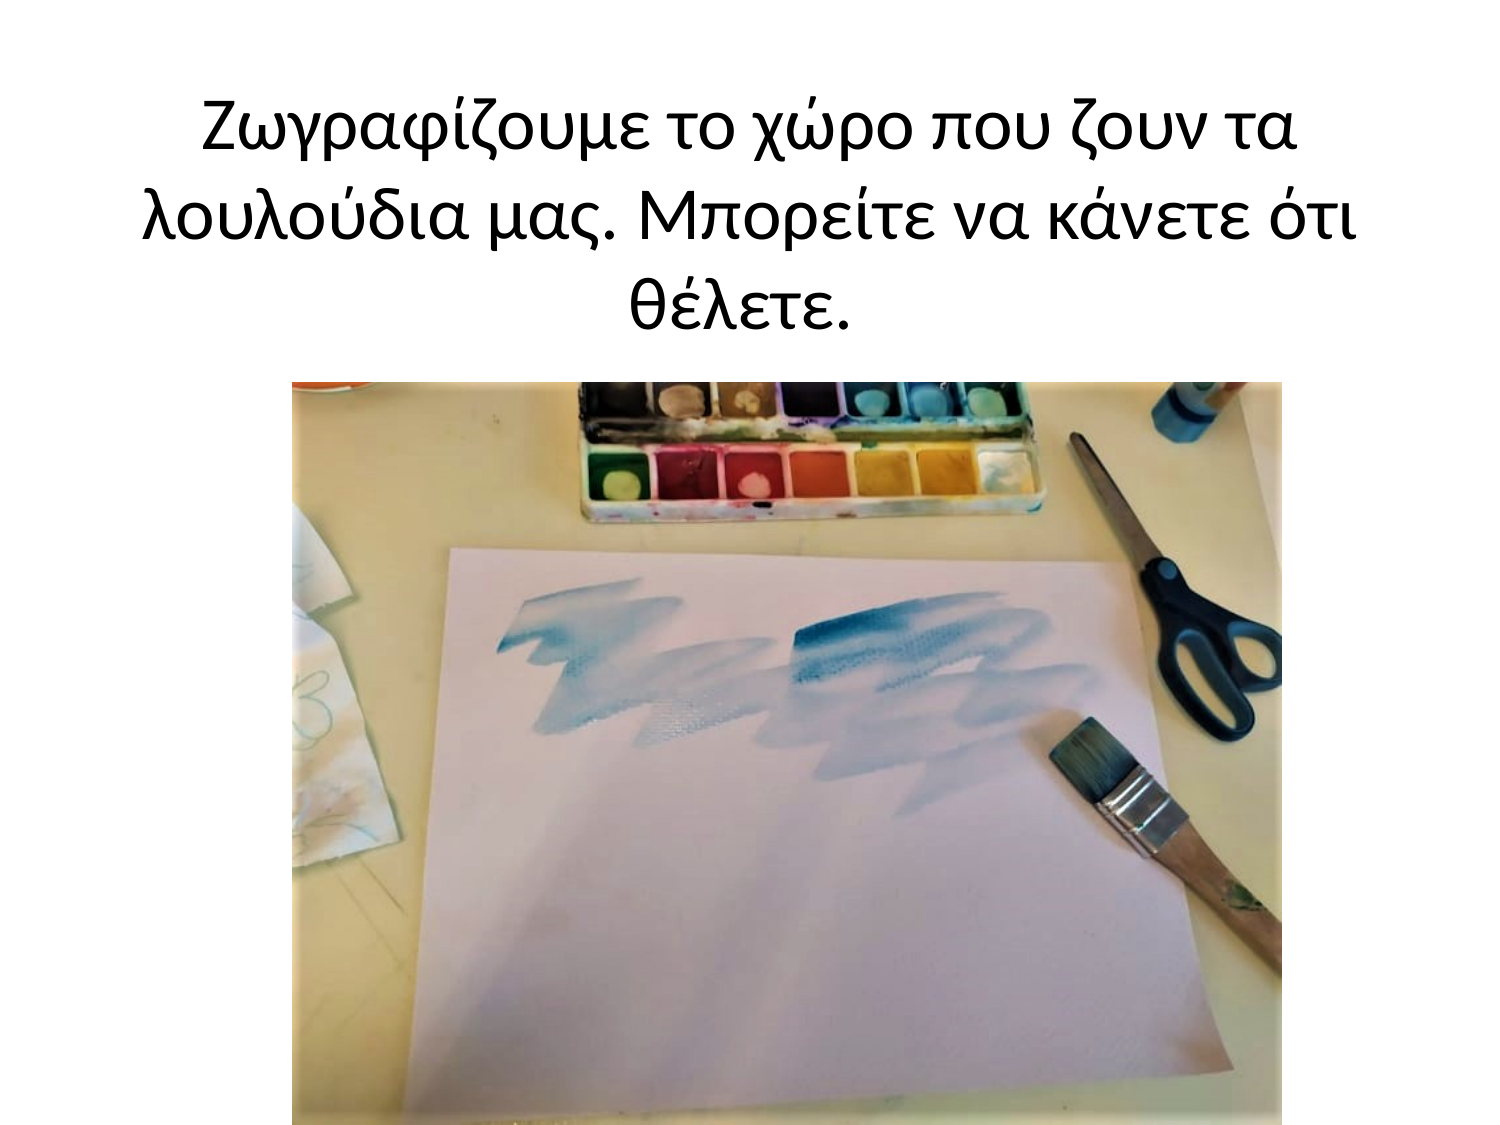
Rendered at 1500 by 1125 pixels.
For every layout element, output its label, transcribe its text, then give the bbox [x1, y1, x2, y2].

title Ζωγραφίζουμε το χώρο που ζουν τα λουλούδια μας. Μπορείτε να κάνετε ότι θέλετε. [75, 45, 1425, 375]
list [292, 382, 1283, 1125]
